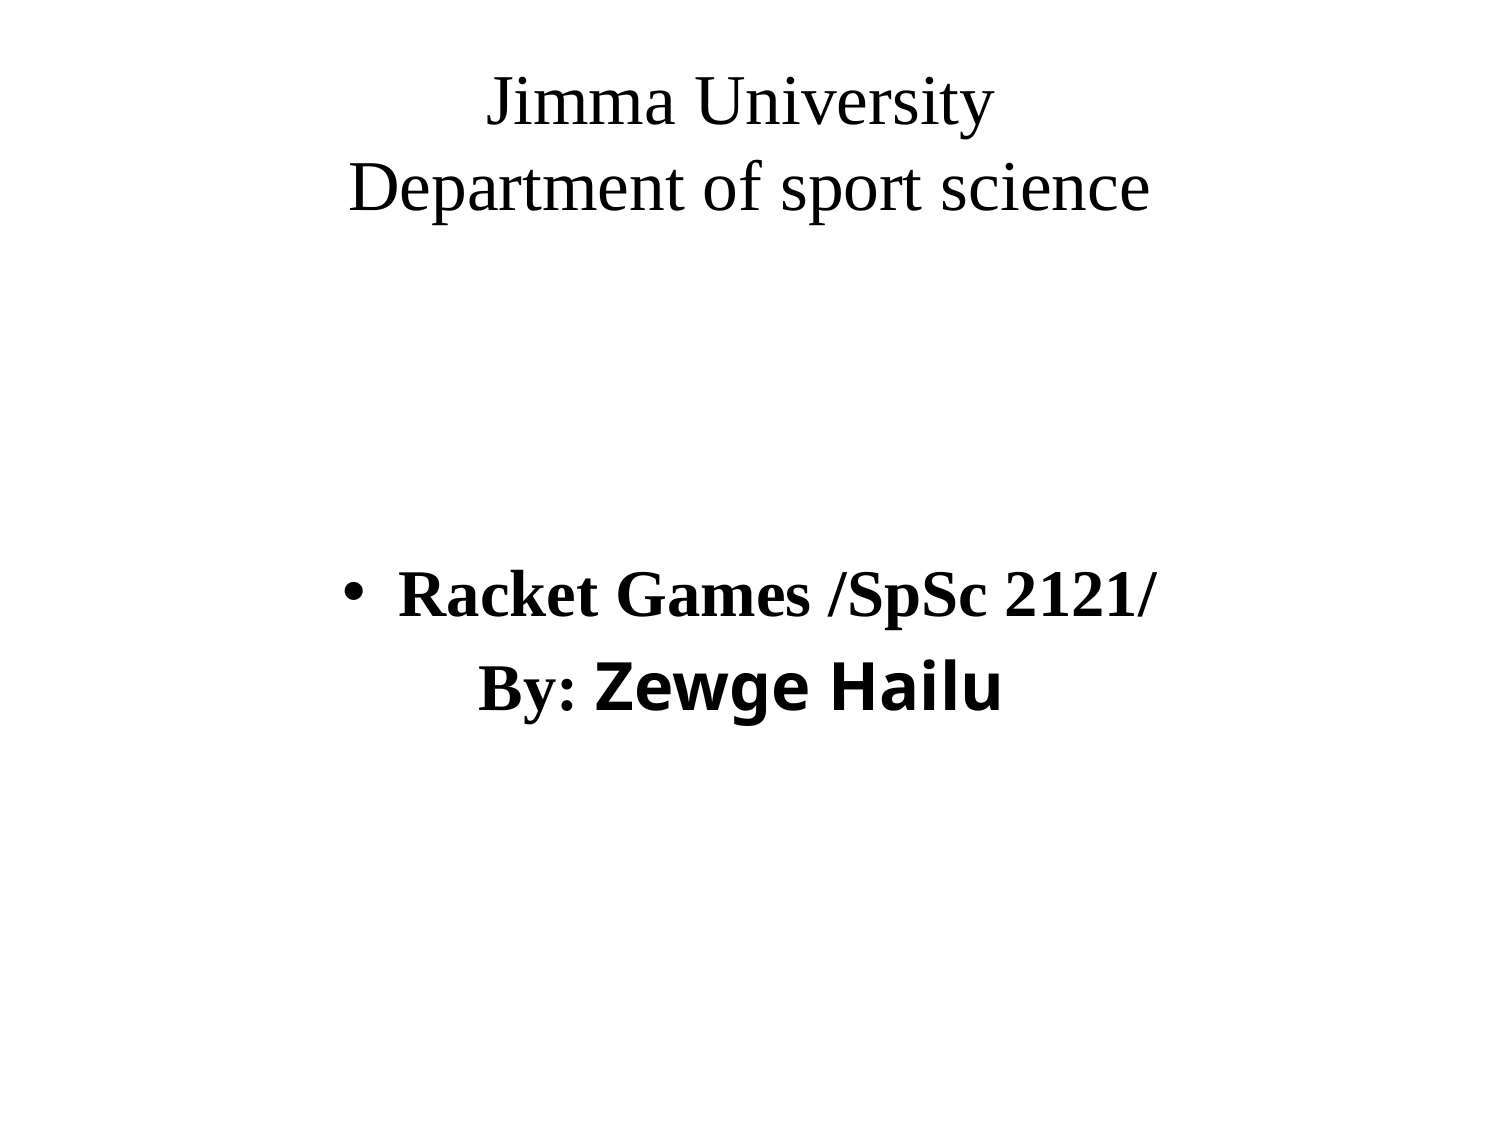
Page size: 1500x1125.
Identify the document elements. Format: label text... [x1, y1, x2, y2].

list Racket Games /SpSc 2121/ By: Zewge Hailu [75, 262, 1425, 1005]
title Jimma University Department of sport science [75, 45, 1425, 233]
